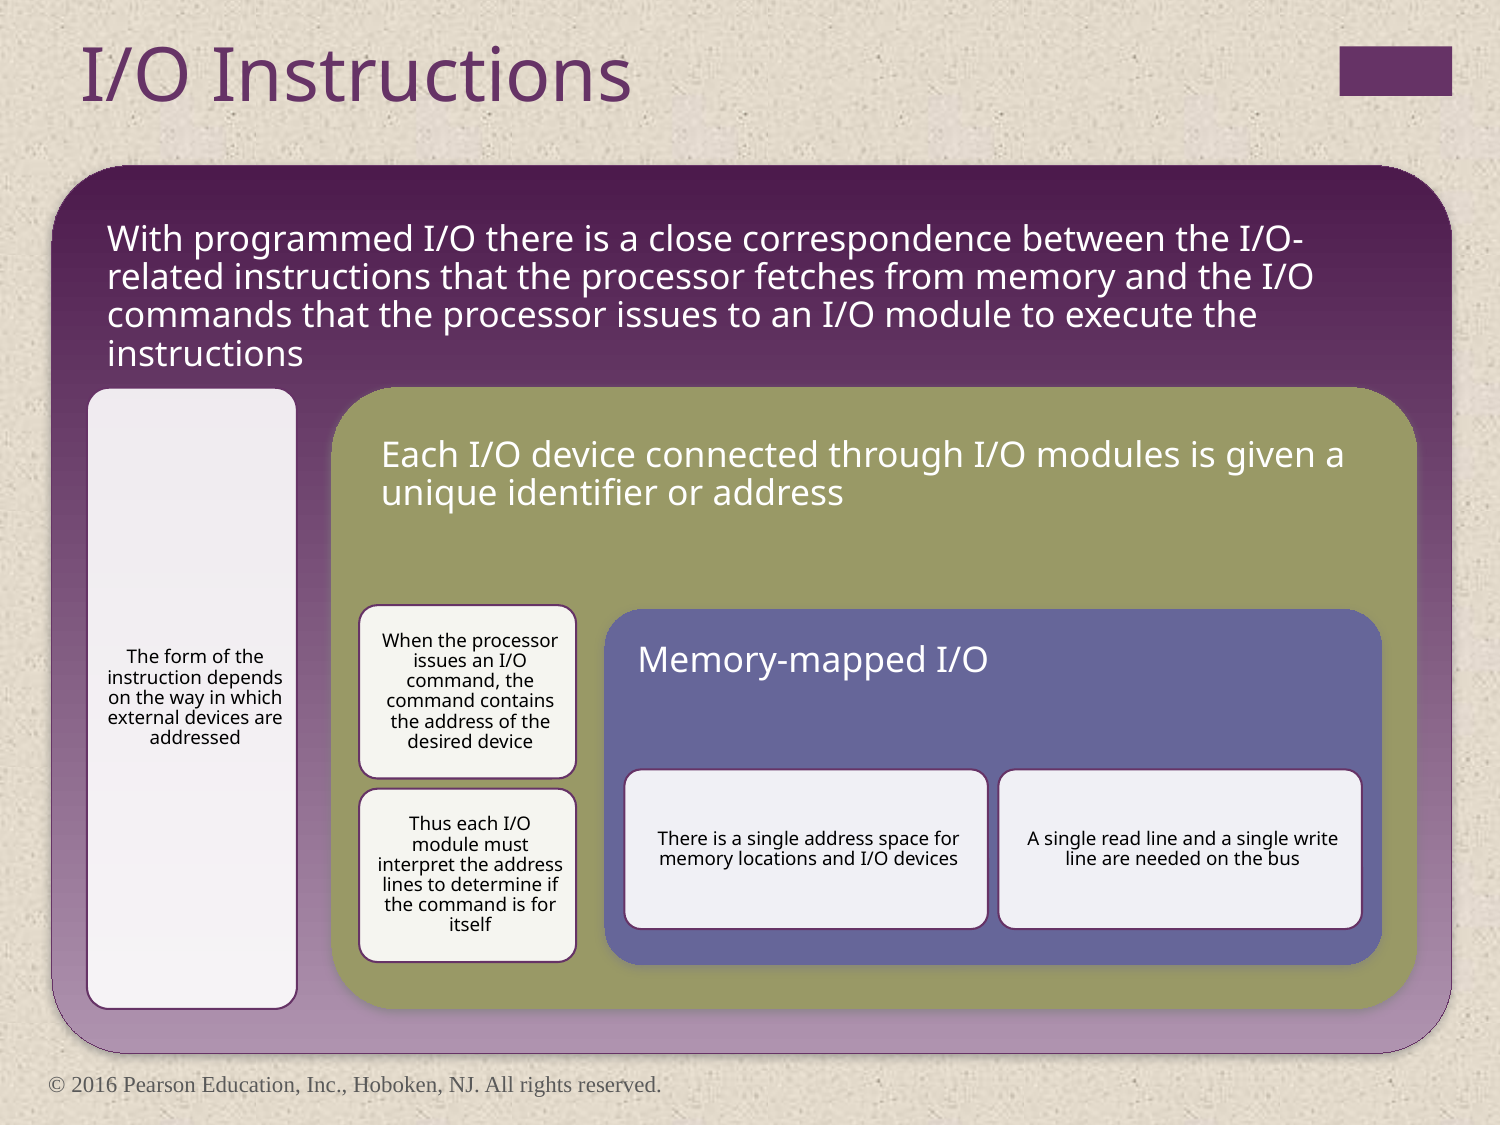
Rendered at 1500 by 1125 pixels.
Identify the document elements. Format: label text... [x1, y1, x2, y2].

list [51, 165, 1453, 1054]
picture [0, 0, 1500, 1125]
title I/O Instructions [64, 19, 1305, 162]
footer © 2016 Pearson Education, Inc., Hoboken, NJ. All rights reserved. [33, 1053, 1038, 1114]
